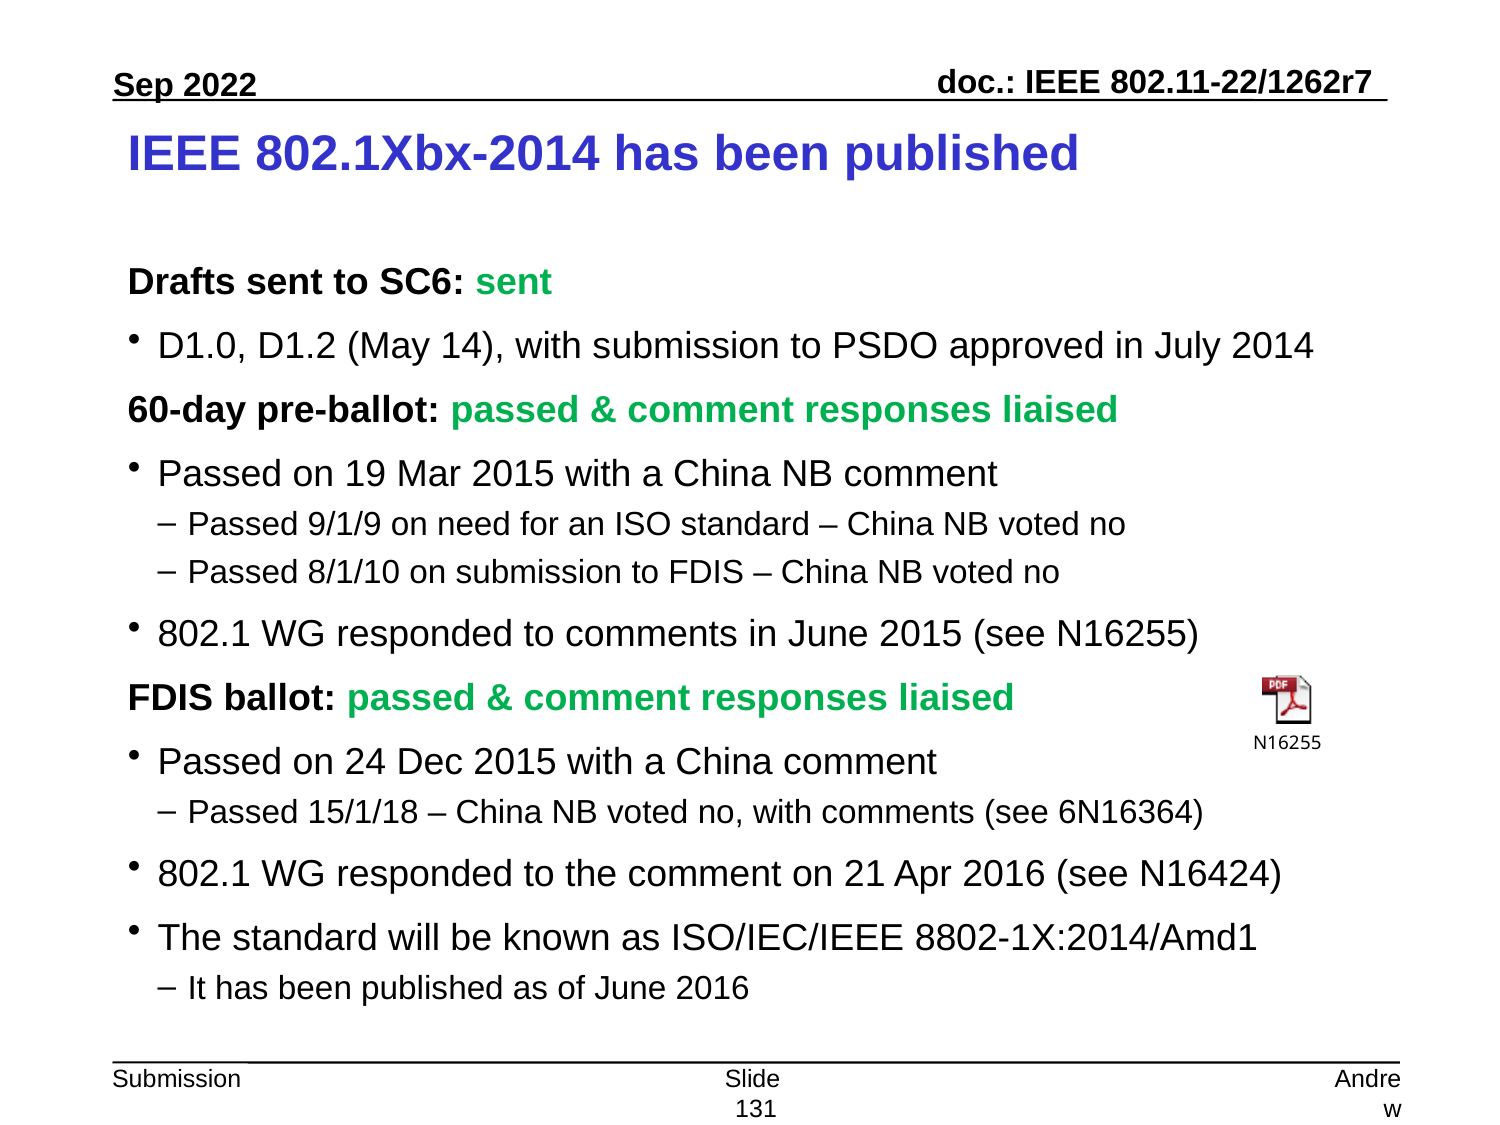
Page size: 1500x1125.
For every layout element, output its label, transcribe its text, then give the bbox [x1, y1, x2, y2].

title IEEE 802.1Xbx-2014 has been published [112, 112, 1413, 288]
slide_number Slide 131 [709, 1061, 803, 1093]
footer Andrew Myles, Cisco [1320, 1061, 1402, 1093]
list Drafts sent to SC6: sent D1.0, D1.2 (May 14), with submission to PSDO approved in July 2014 60-day pre-ballot: passed & comment responses liaised Passed on 19 Mar 2015 with a China NB comment Passed 9/1/9 on need for an ISO standard – China NB voted no Passed 8/1/10 on submission to FDIS – China NB voted no 802.1 WG responded to comments in June 2015 (see N16255) FDIS ballot: passed & comment responses liaised Passed on 24 Dec 2015 with a China comment Passed 15/1/18 – China NB voted no, with comments (see 6N16364) 802.1 WG responded to the comment on 21 Apr 2016 (see N16424) The standard will be known as ISO/IEC/IEEE 8802-1X:2014/Amd1 It has been published as of June 2016 [112, 249, 1388, 925]
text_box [1212, 673, 1363, 801]
